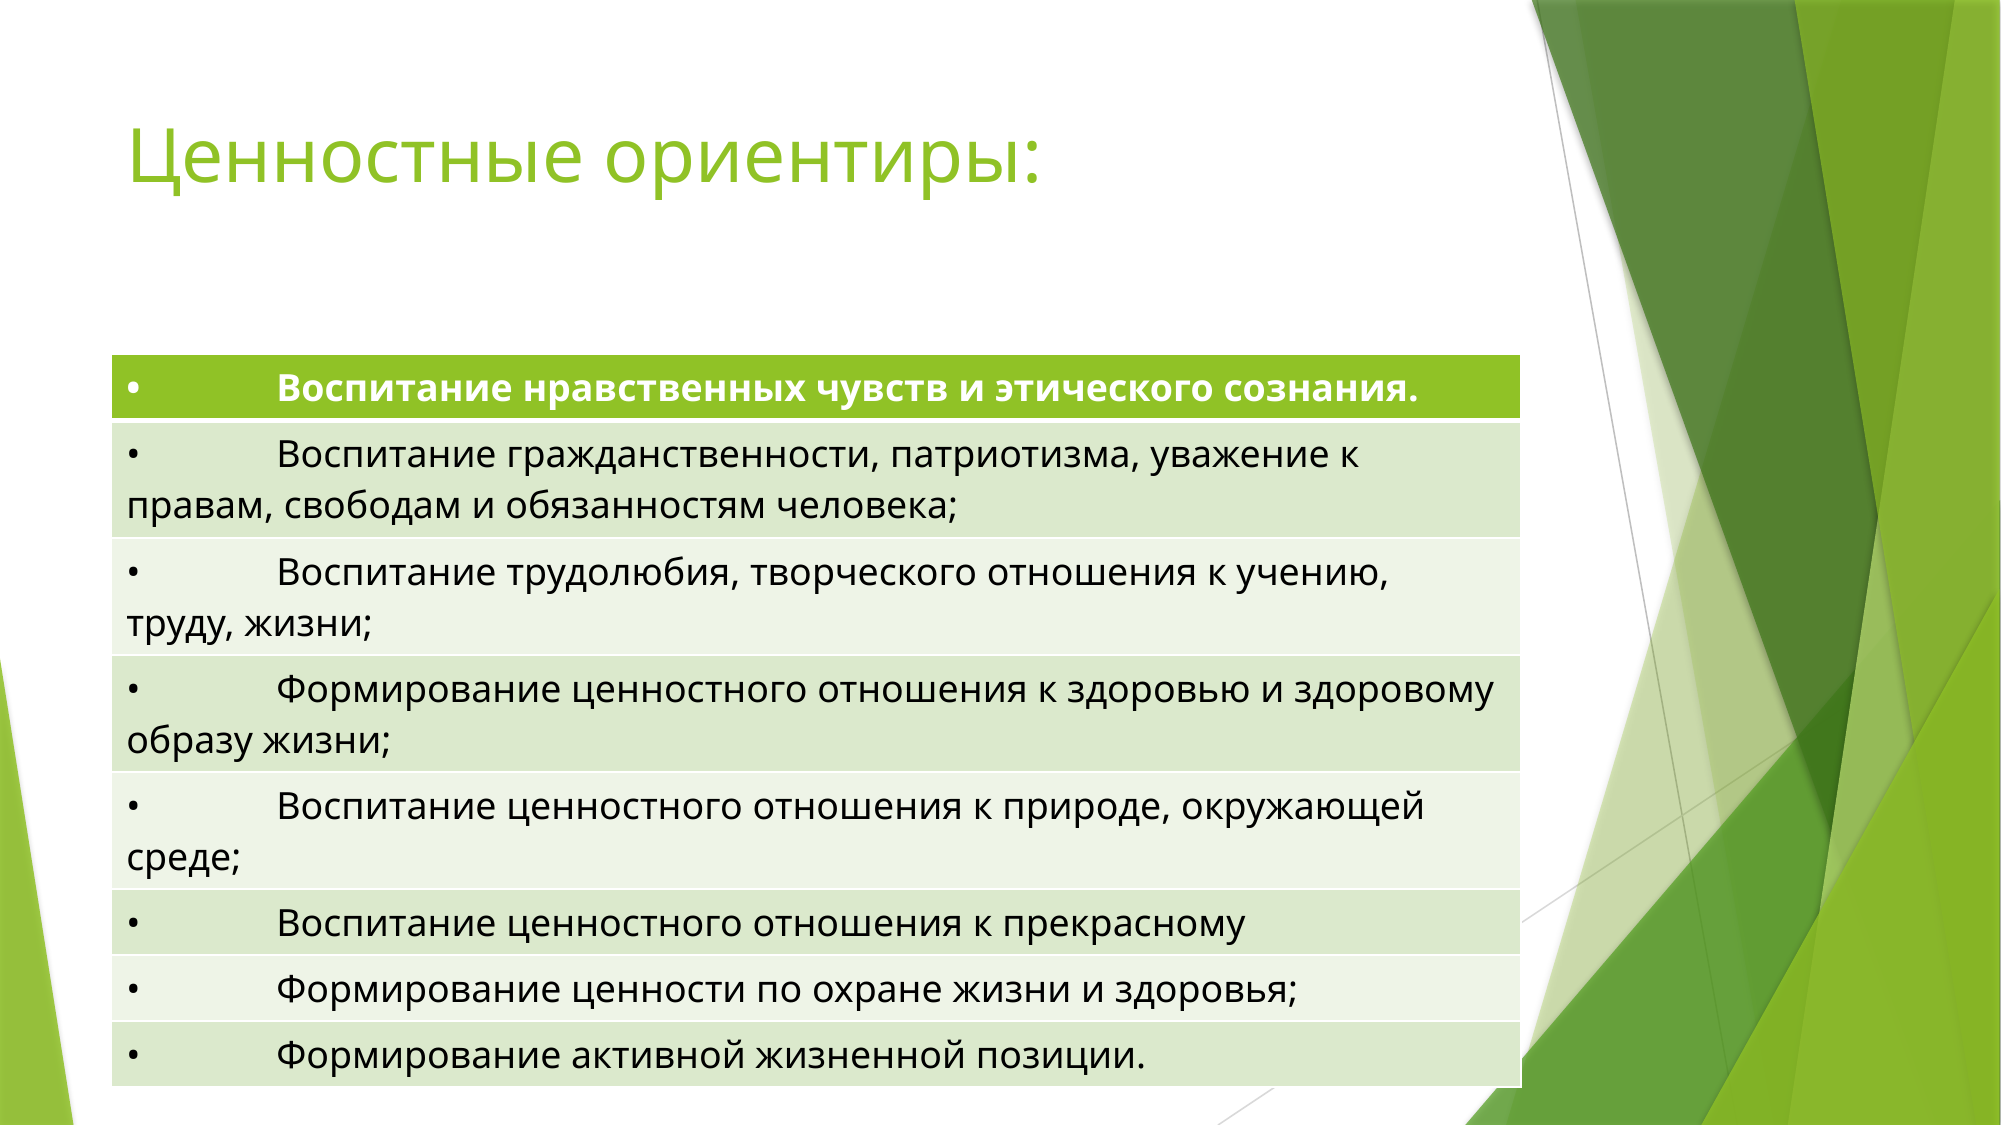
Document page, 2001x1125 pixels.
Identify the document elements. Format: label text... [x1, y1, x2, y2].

table_cell • Воспитание ценностного отношения к прекрасному [112, 890, 1520, 954]
table_cell • Воспитание гражданственности, патриотизма, уважение к правам, свободам и обязанностям человека; [112, 423, 1520, 537]
table_cell • Воспитание трудолюбия, творческого отношения к учению, труду, жизни; [112, 539, 1520, 654]
title Ценностные ориентиры: [111, 99, 1522, 317]
table_header • Воспитание нравственных чувств и этического сознания. [112, 355, 1520, 418]
table_cell • Формирование ценности по охране жизни и здоровья; [112, 956, 1520, 1020]
table_cell • Воспитание ценностного отношения к природе, окружающей среде; [112, 773, 1520, 888]
table_cell • Формирование активной жизненной позиции. [112, 1022, 1520, 1086]
table_cell • Формирование ценностного отношения к здоровью и здоровому образу жизни; [112, 656, 1520, 771]
